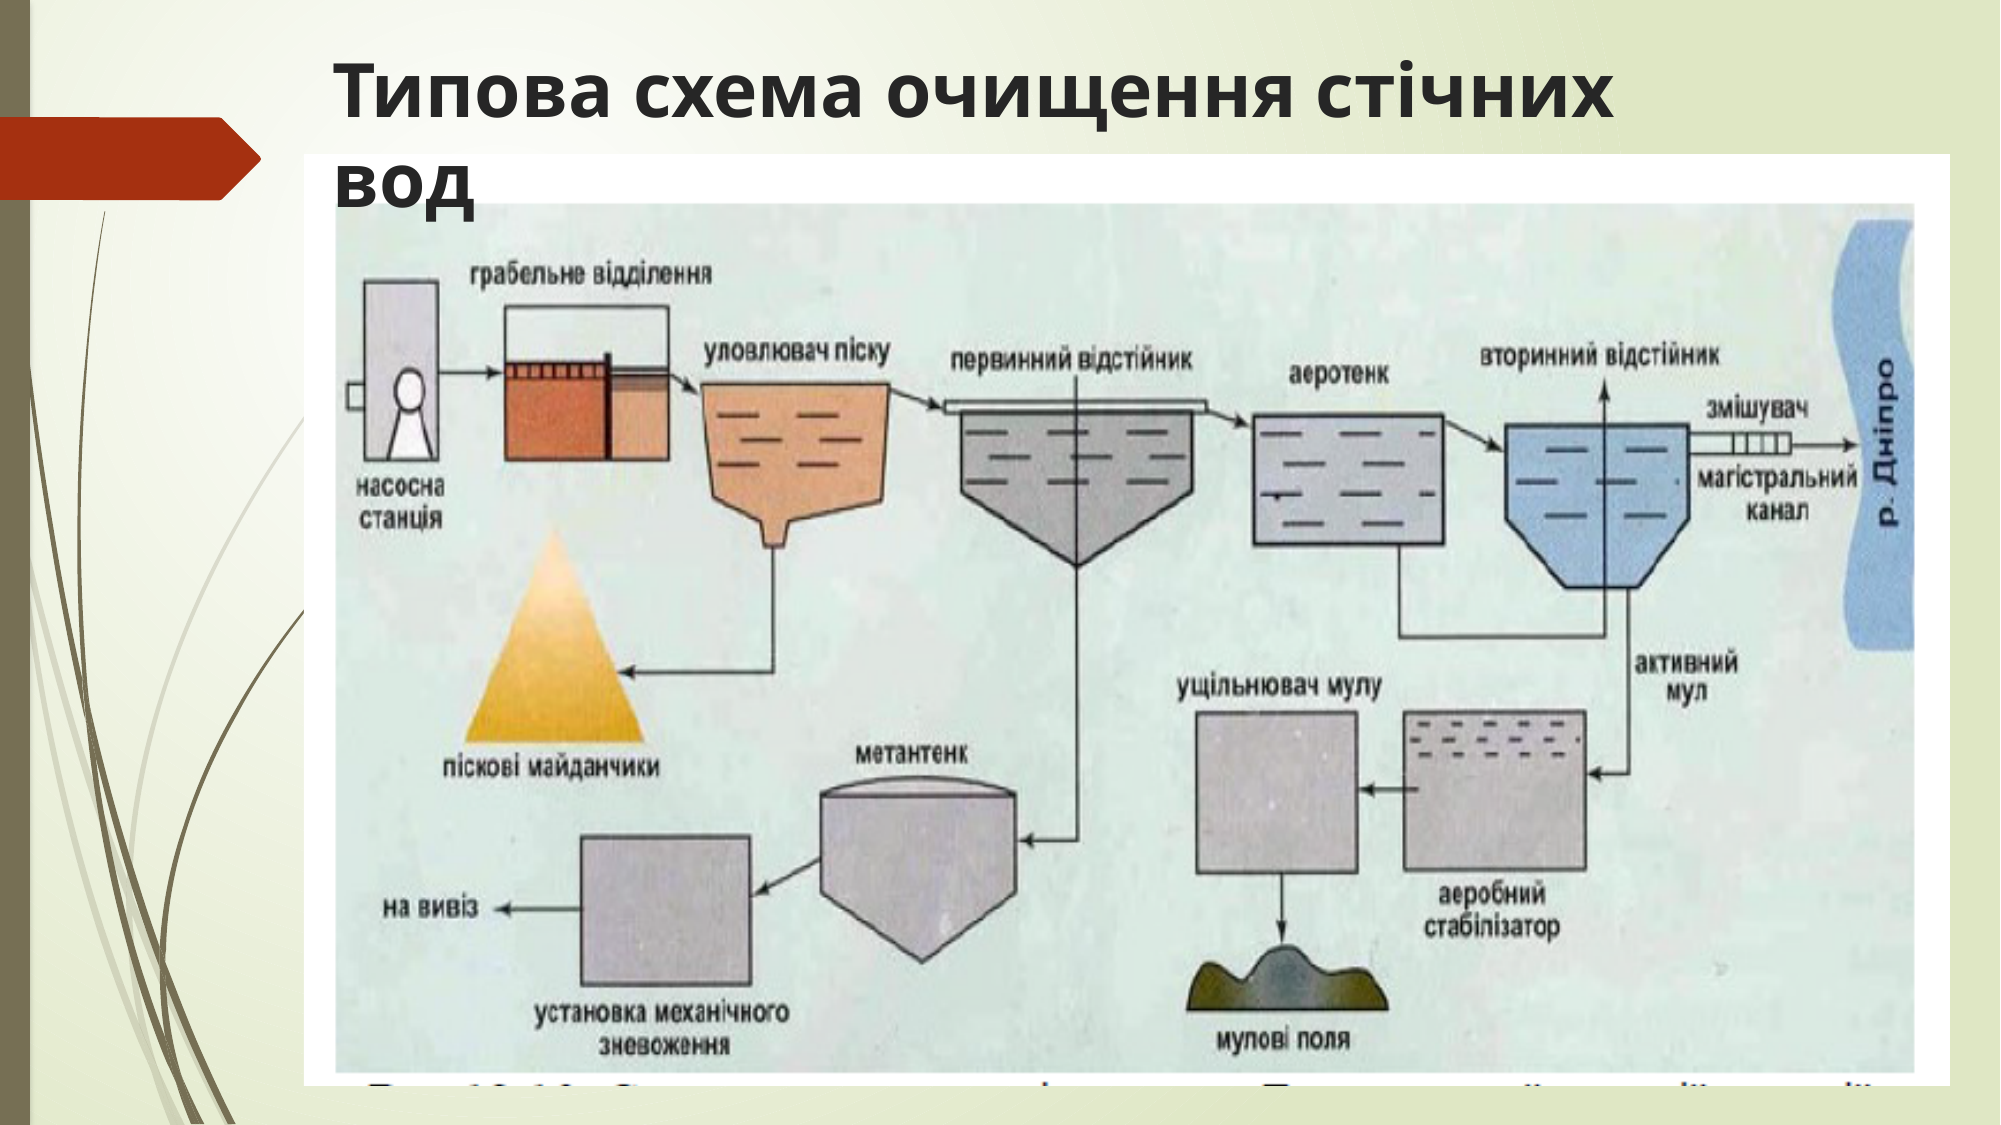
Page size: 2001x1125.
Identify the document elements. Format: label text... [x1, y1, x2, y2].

title Типова схема очищення стічних вод [317, 35, 1779, 153]
picture [303, 153, 1951, 1086]
